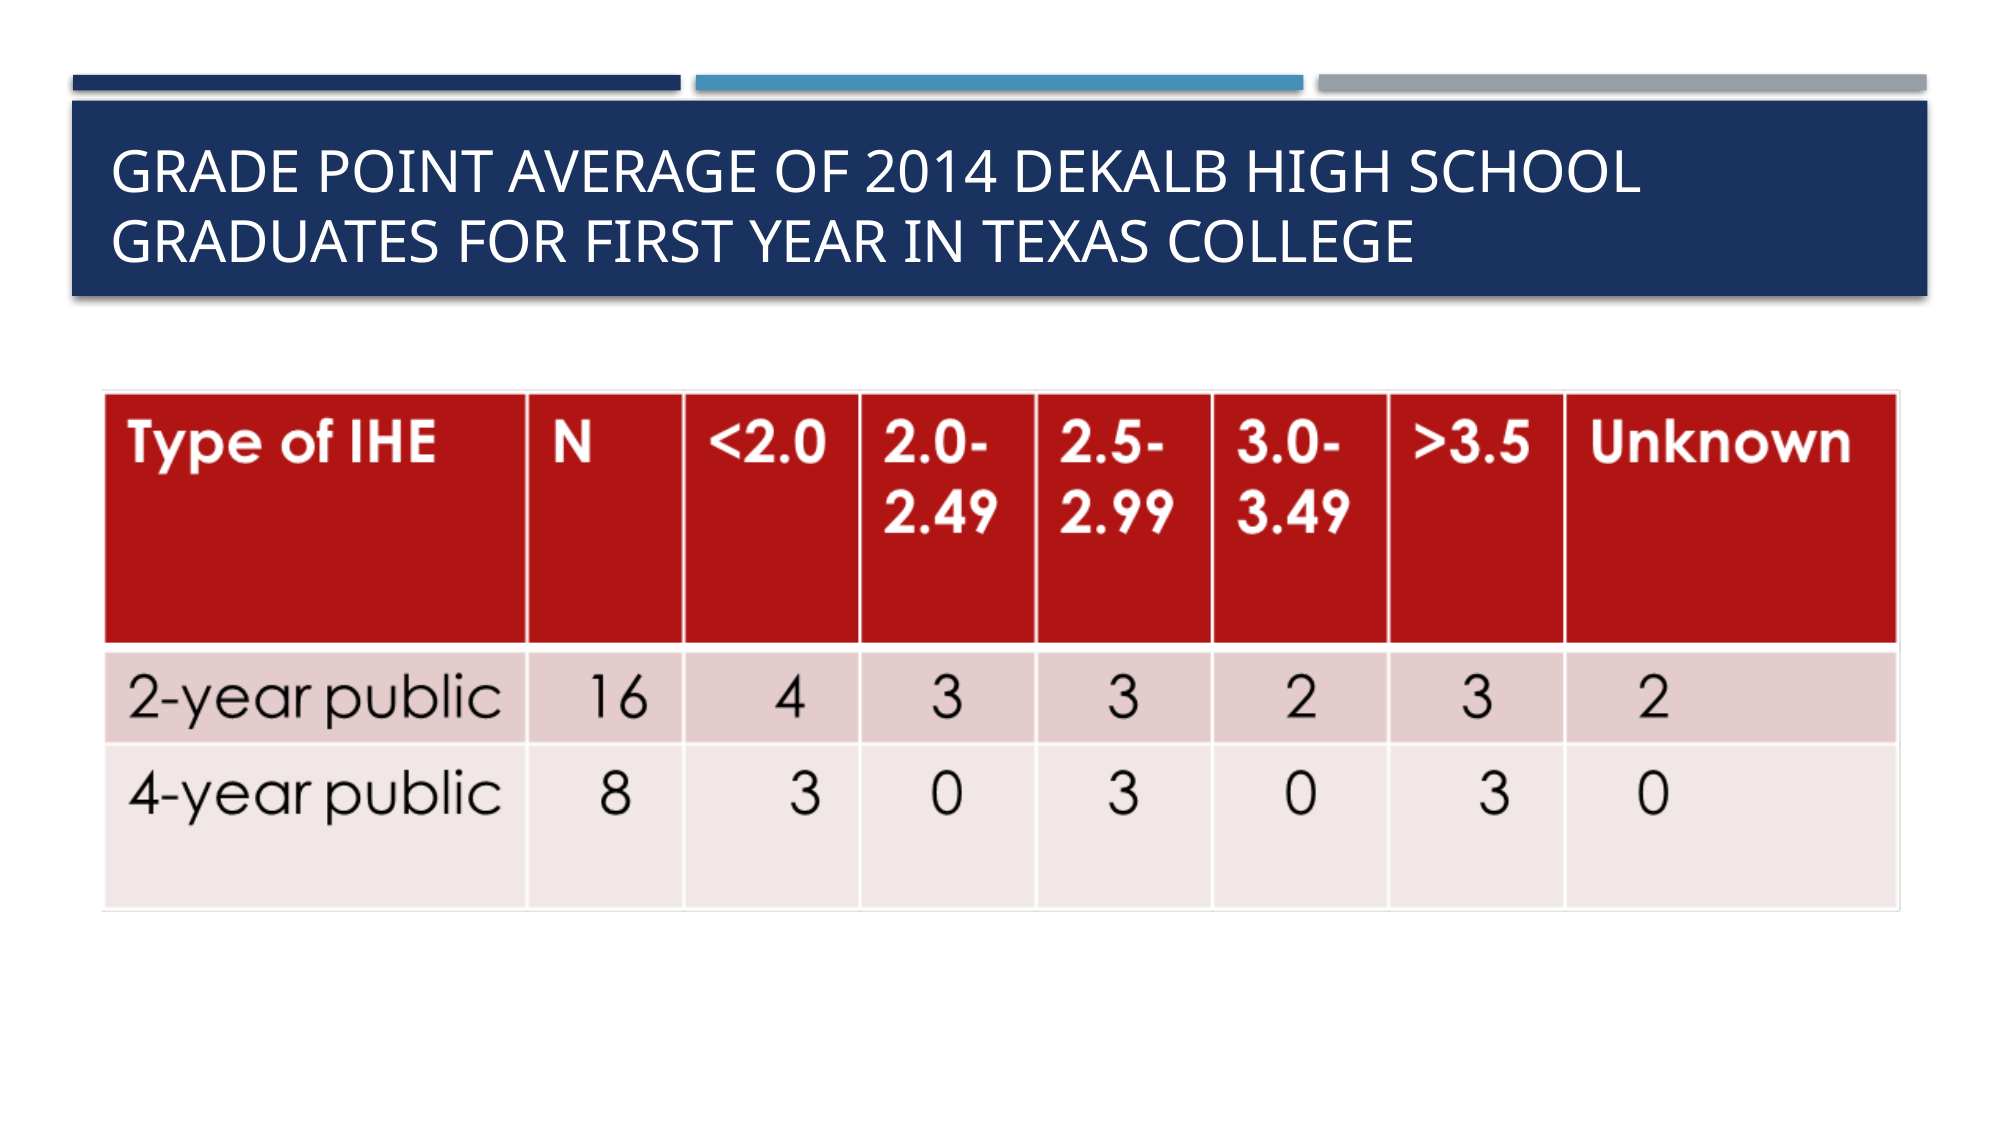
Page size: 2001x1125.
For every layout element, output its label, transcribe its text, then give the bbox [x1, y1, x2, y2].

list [101, 384, 1906, 913]
title Grade Point Average of 2014 DeKalb High School Graduates for First Year in Texas College [95, 115, 1905, 282]
